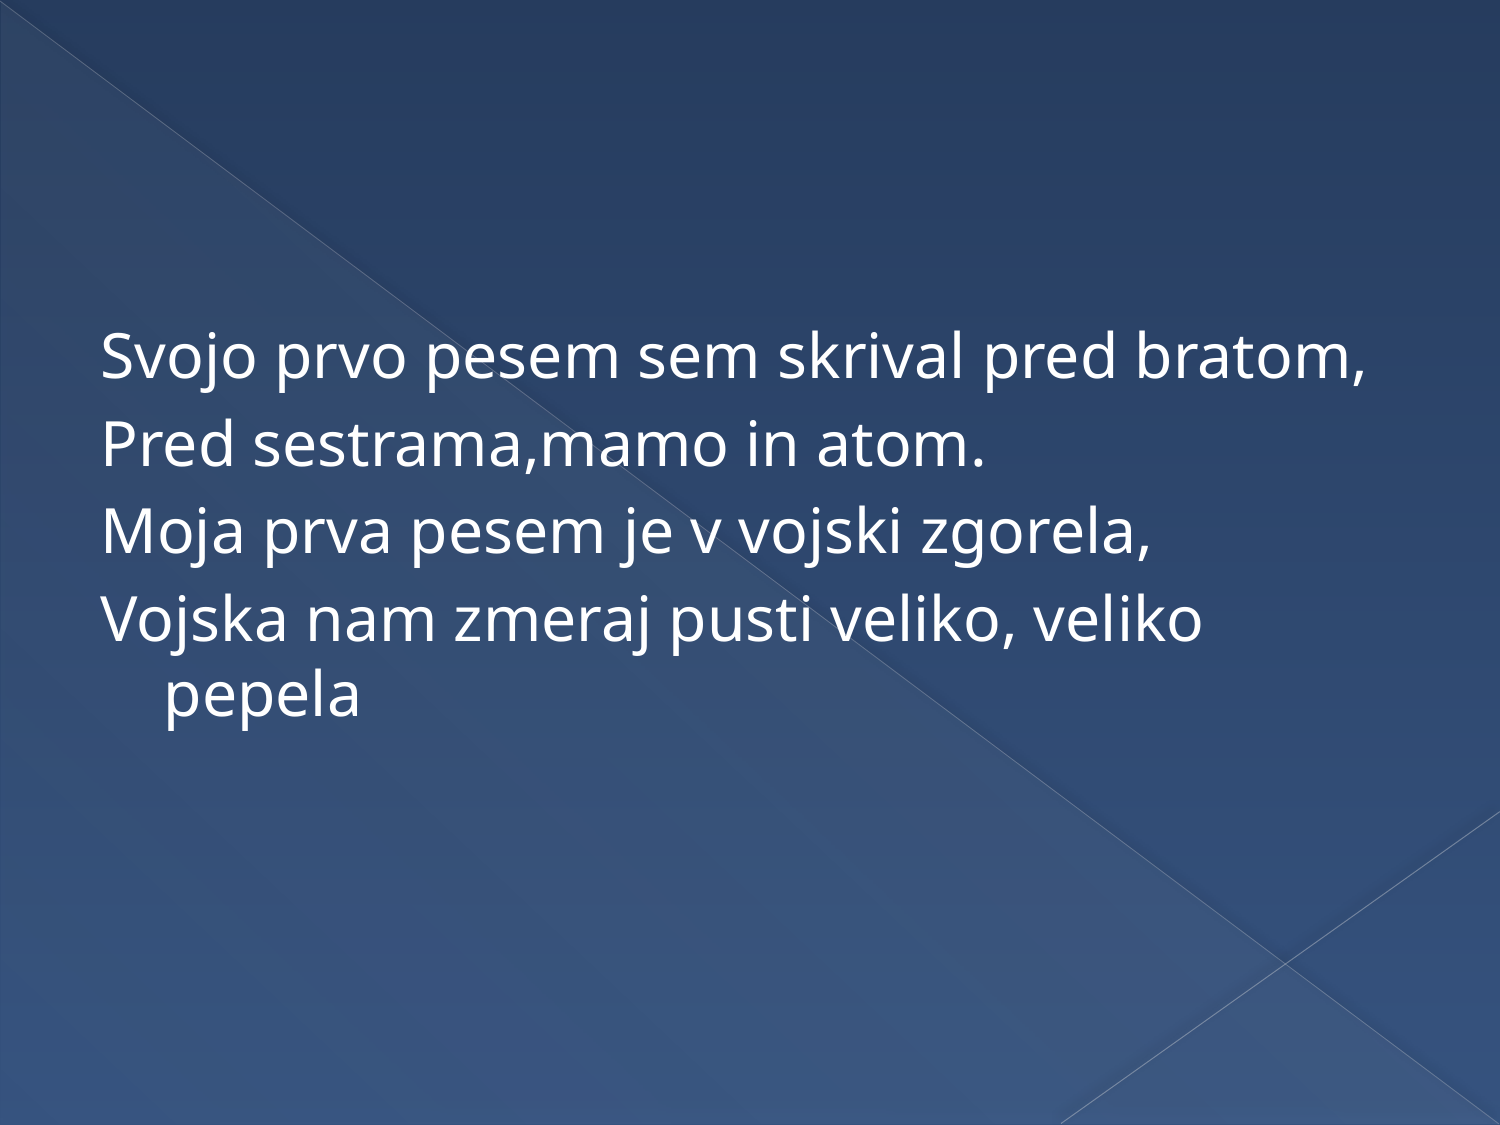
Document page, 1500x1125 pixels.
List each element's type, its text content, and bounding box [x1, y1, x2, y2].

list Svojo prvo pesem sem skrival pred bratom, Pred sestrama,mamo in atom. Moja prva pesem je v vojski zgorela, Vojska nam zmeraj pusti veliko, veliko pepela [75, 308, 1425, 1059]
